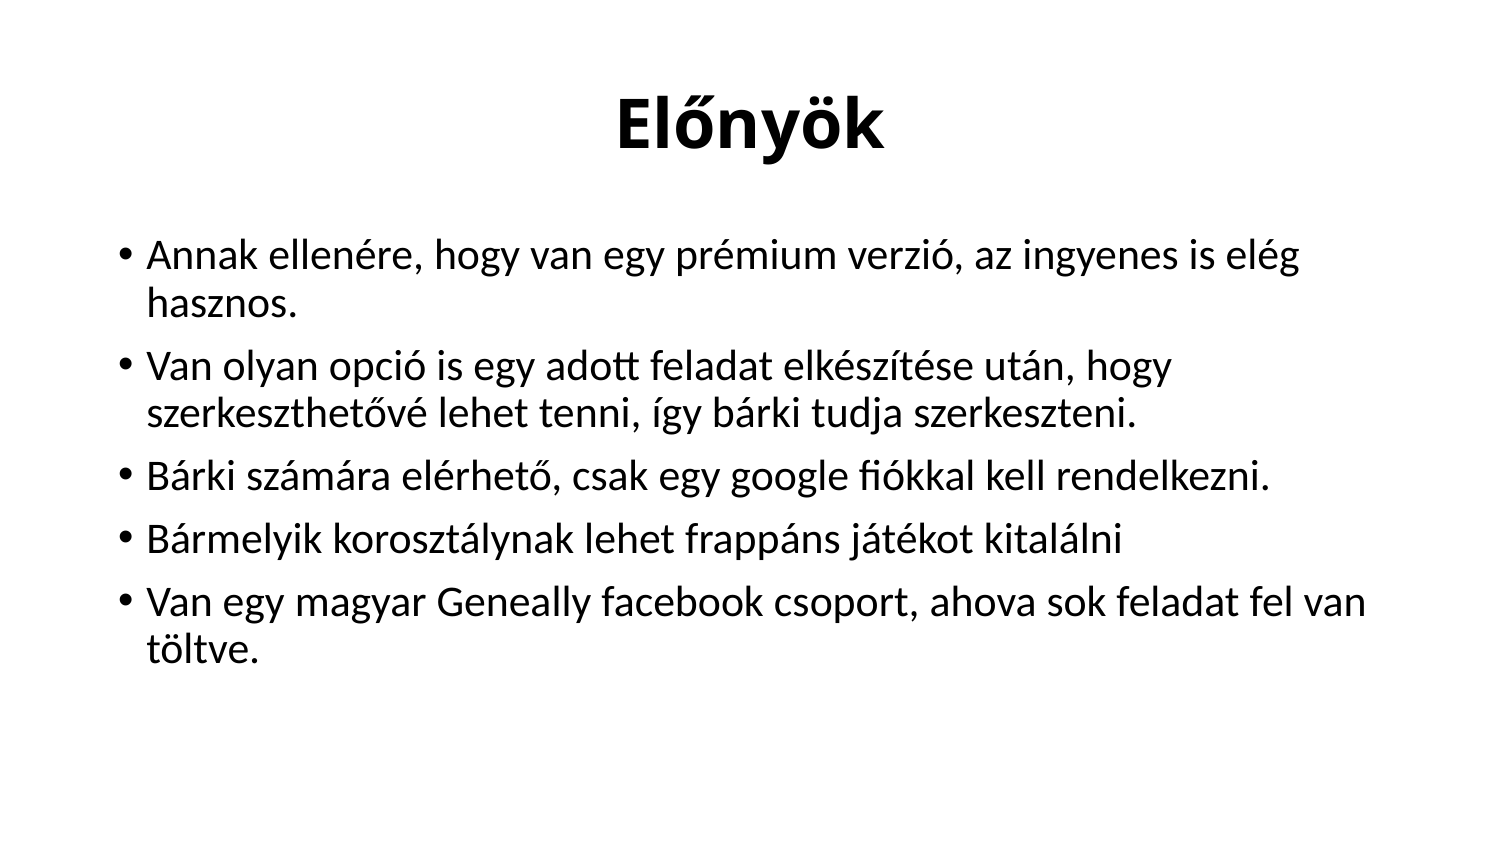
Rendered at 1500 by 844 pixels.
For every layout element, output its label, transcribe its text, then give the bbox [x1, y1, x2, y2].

title Előnyök [103, 44, 1397, 208]
list Annak ellenére, hogy van egy prémium verzió, az ingyenes is elég hasznos. Van olyan opció is egy adott feladat elkészítése után, hogy szerkeszthetővé lehet tenni, így bárki tudja szerkeszteni. Bárki számára elérhető, csak egy google fiókkal kell rendelkezni. Bármelyik korosztálynak lehet frappáns játékot kitalálni Van egy magyar Geneally facebook csoport, ahova sok feladat fel van töltve. [103, 224, 1397, 760]
